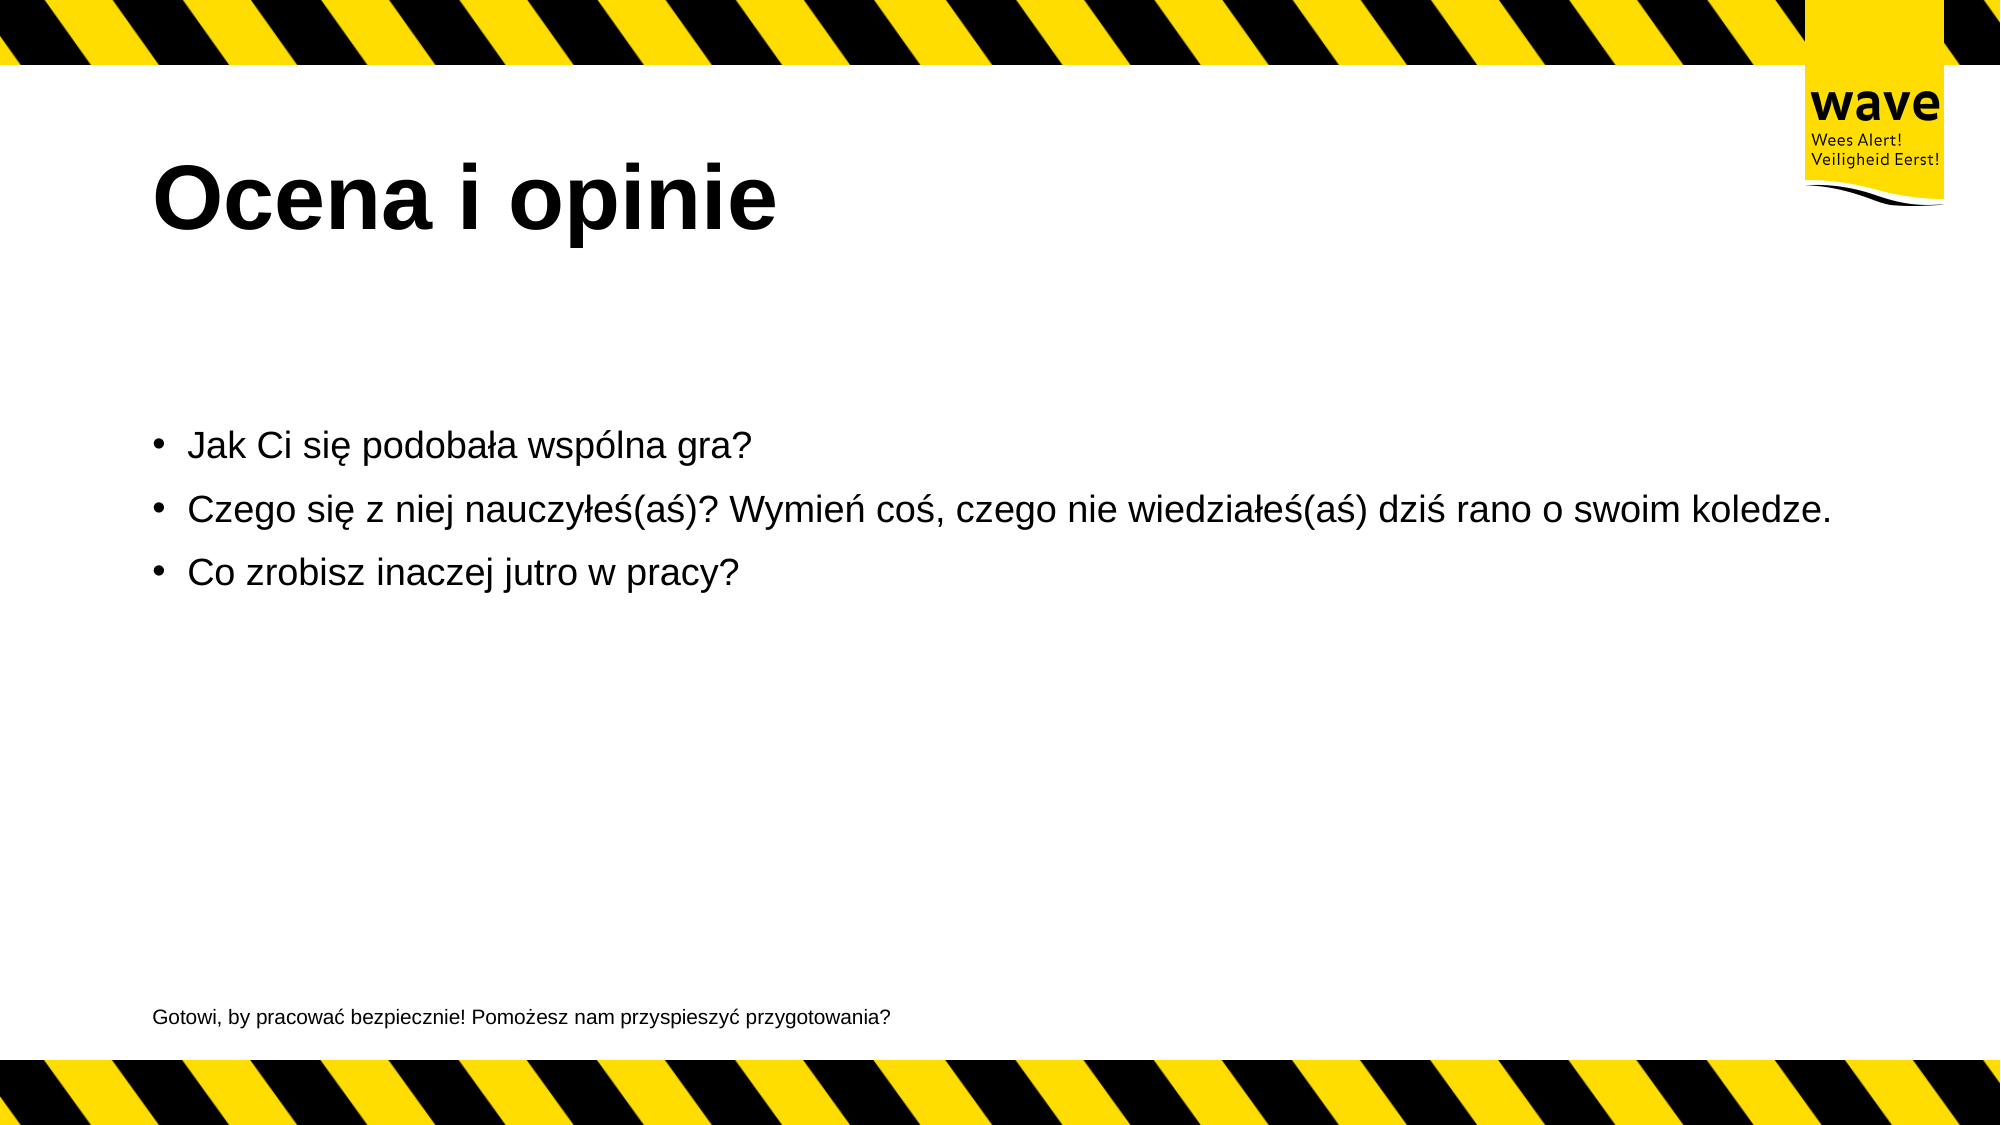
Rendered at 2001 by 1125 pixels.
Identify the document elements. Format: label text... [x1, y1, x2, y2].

list Jak Ci się podobała wspólna gra? Czego się z niej nauczyłeś(aś)? Wymień coś, czego nie wiedziałeś(aś) dziś rano o swoim koledze. Co zrobisz inaczej jutro w pracy? [137, 409, 1863, 747]
text_box Gotowi, by pracować bezpiecznie! Pomożesz nam przyspieszyć przygotowania? [137, 996, 938, 1033]
picture [0, 1060, 2000, 1125]
picture [0, 0, 2000, 206]
title Ocena i opinie [137, 121, 1863, 278]
